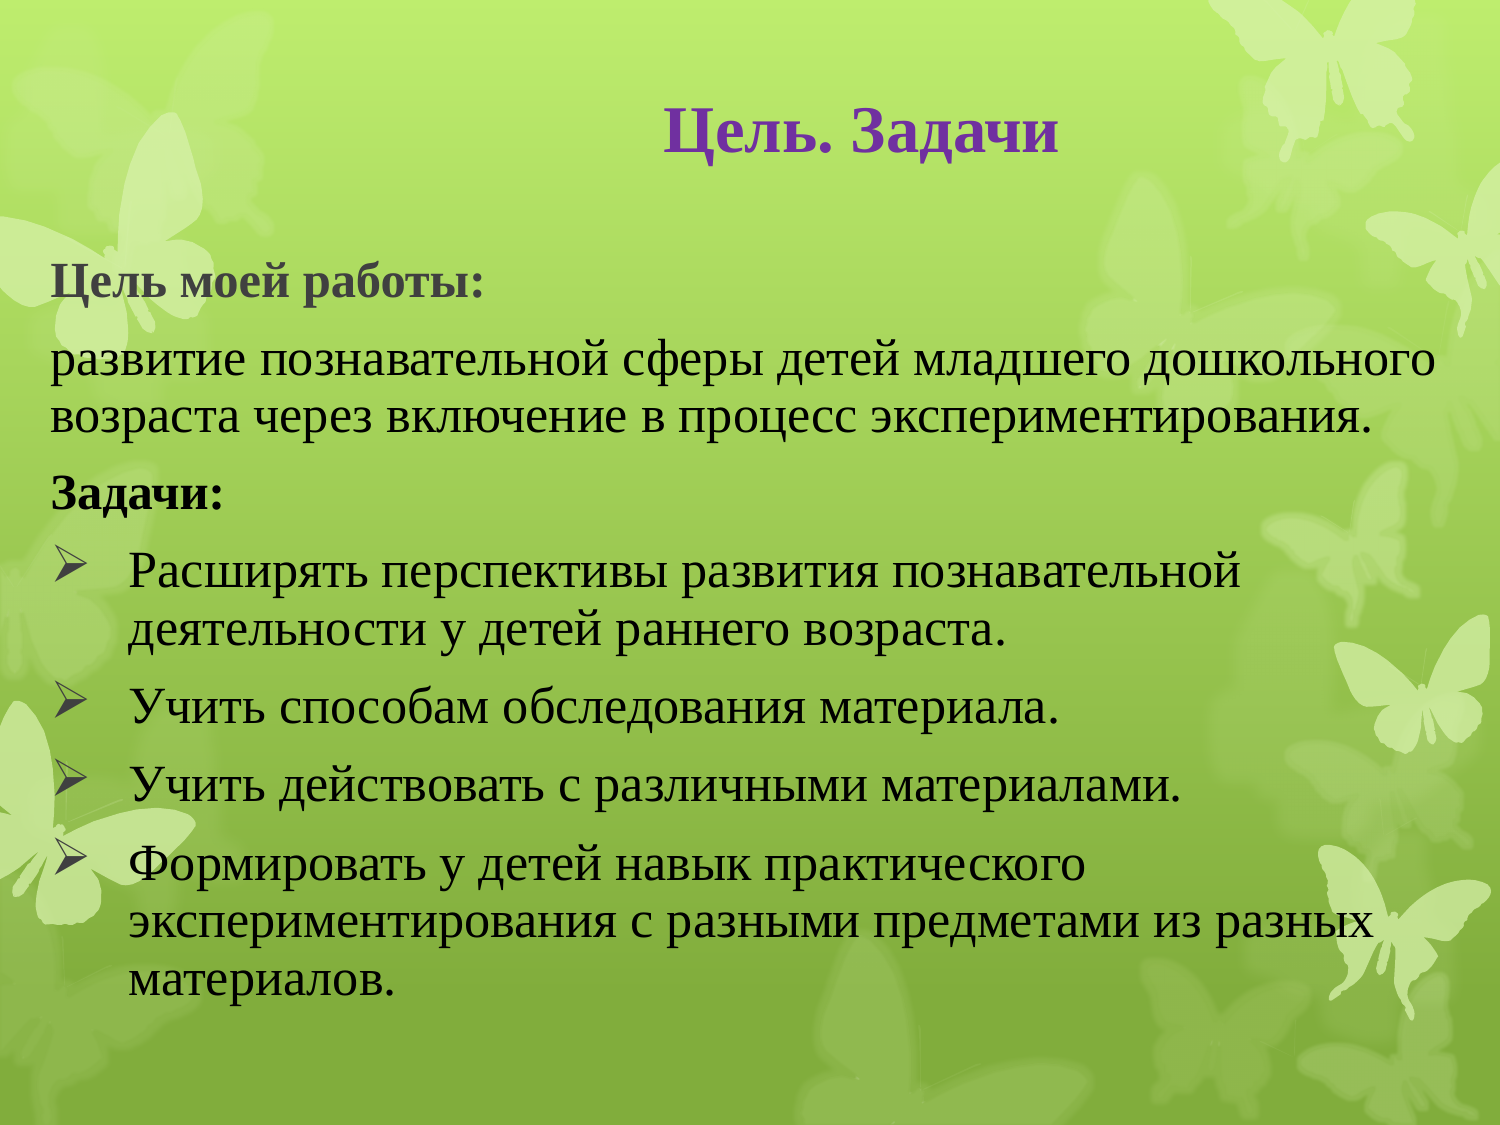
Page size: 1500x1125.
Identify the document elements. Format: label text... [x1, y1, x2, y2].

list Цель моей работы: развитие познавательной сферы детей младшего дошкольного возраста через включение в процесс экспериментирования. Задачи: Расширять перспективы развития познавательной деятельности у детей раннего возраста. Учить способам обследования материала. Учить действовать с различными материалами. Формировать у детей навык практического экспериментирования с разными предметами из разных материалов. [35, 233, 1465, 1026]
text_box Цель. Задачи [383, 78, 1341, 253]
